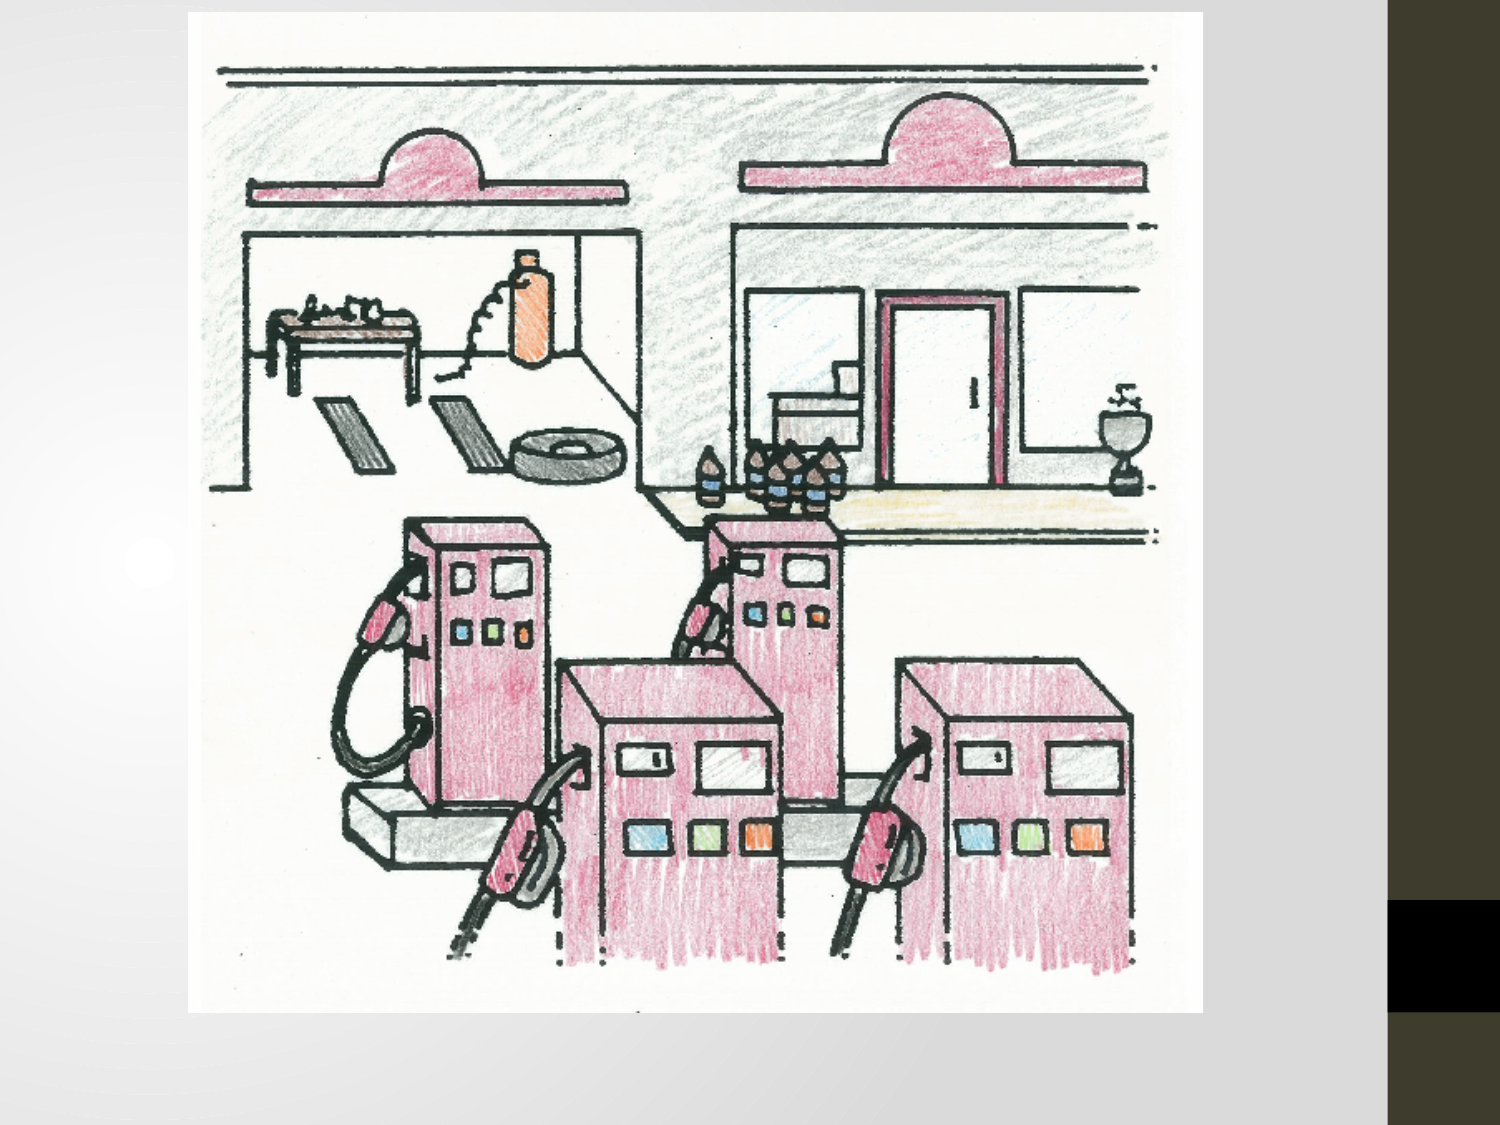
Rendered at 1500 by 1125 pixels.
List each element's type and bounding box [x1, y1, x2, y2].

picture [187, 11, 1204, 1013]
